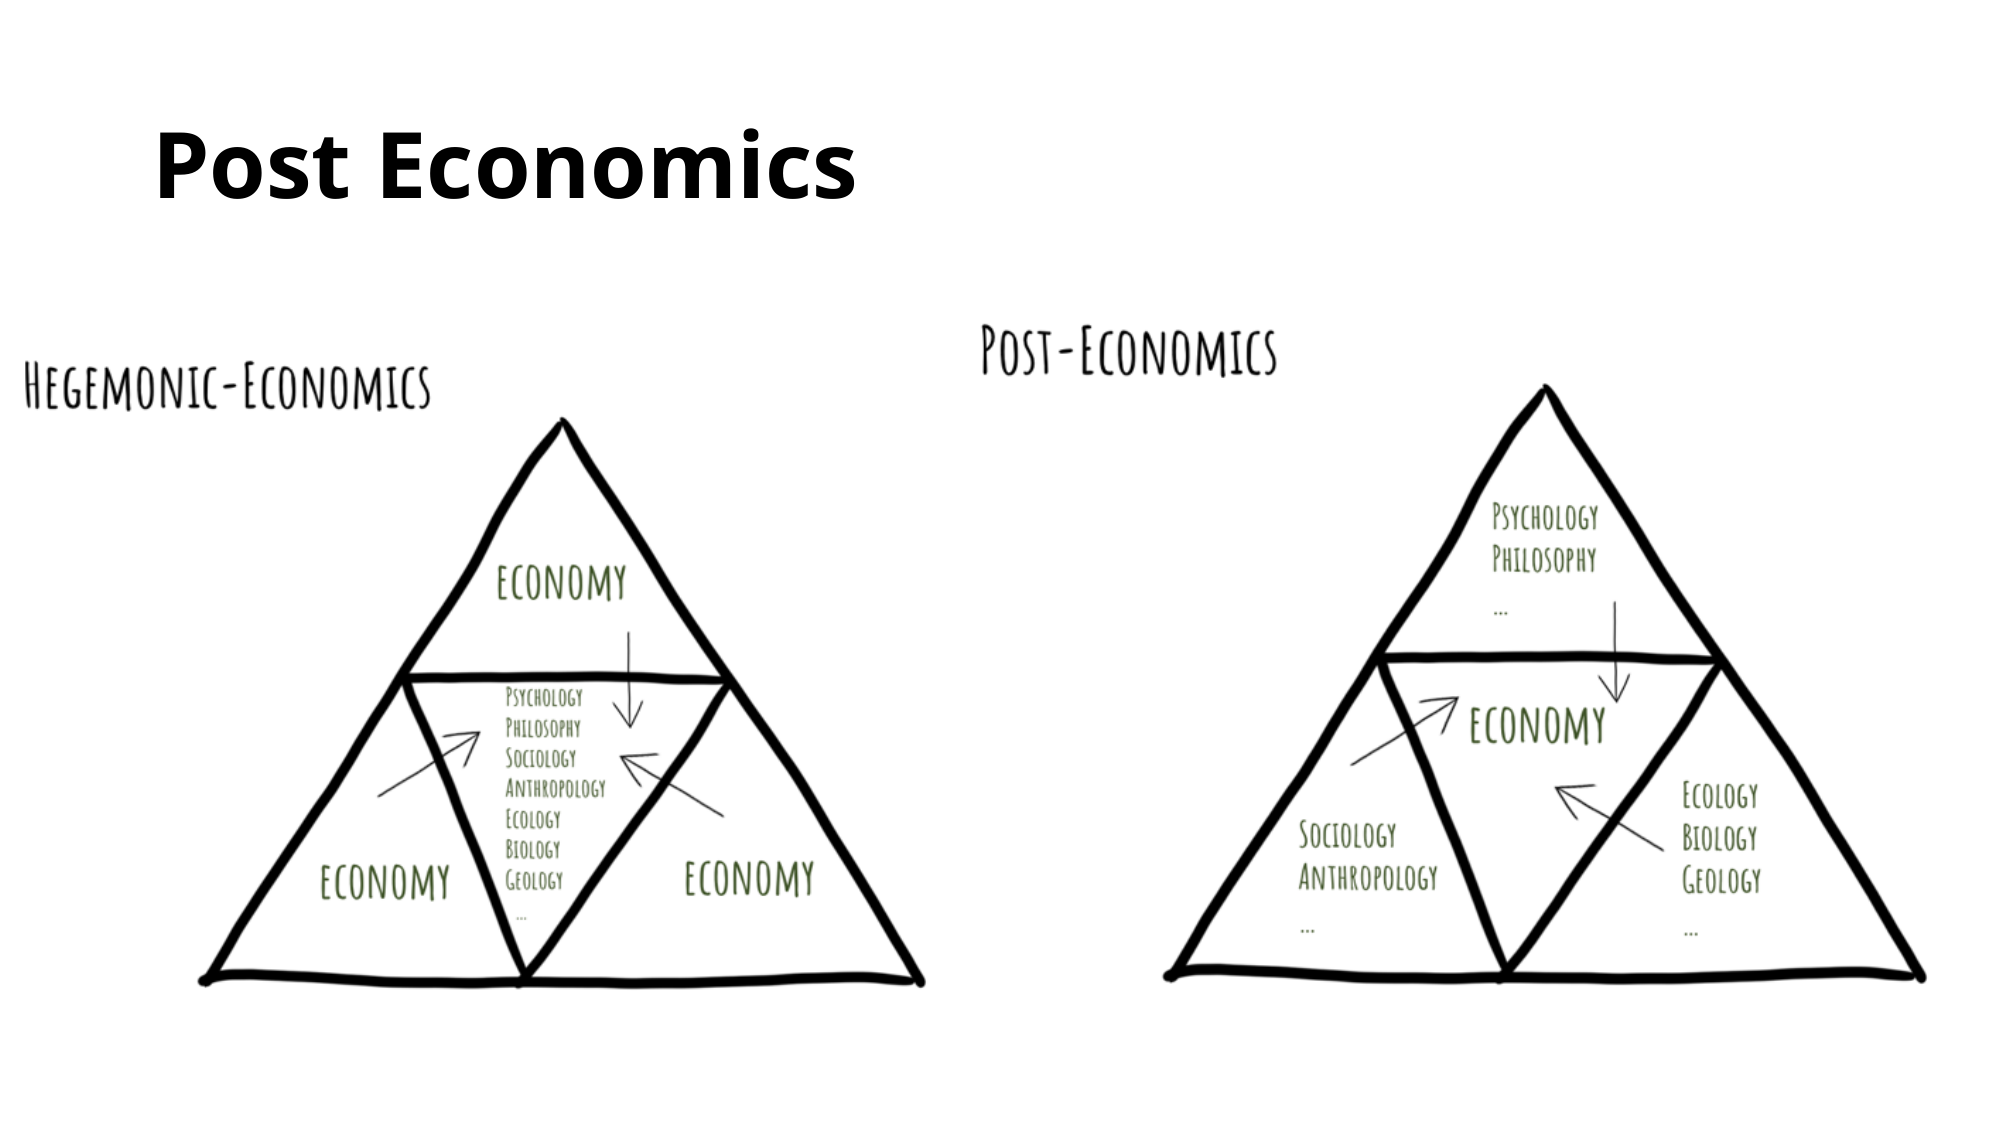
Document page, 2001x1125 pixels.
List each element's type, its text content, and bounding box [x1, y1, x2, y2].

title Post Economics [137, 59, 1863, 235]
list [0, 235, 1992, 1056]
